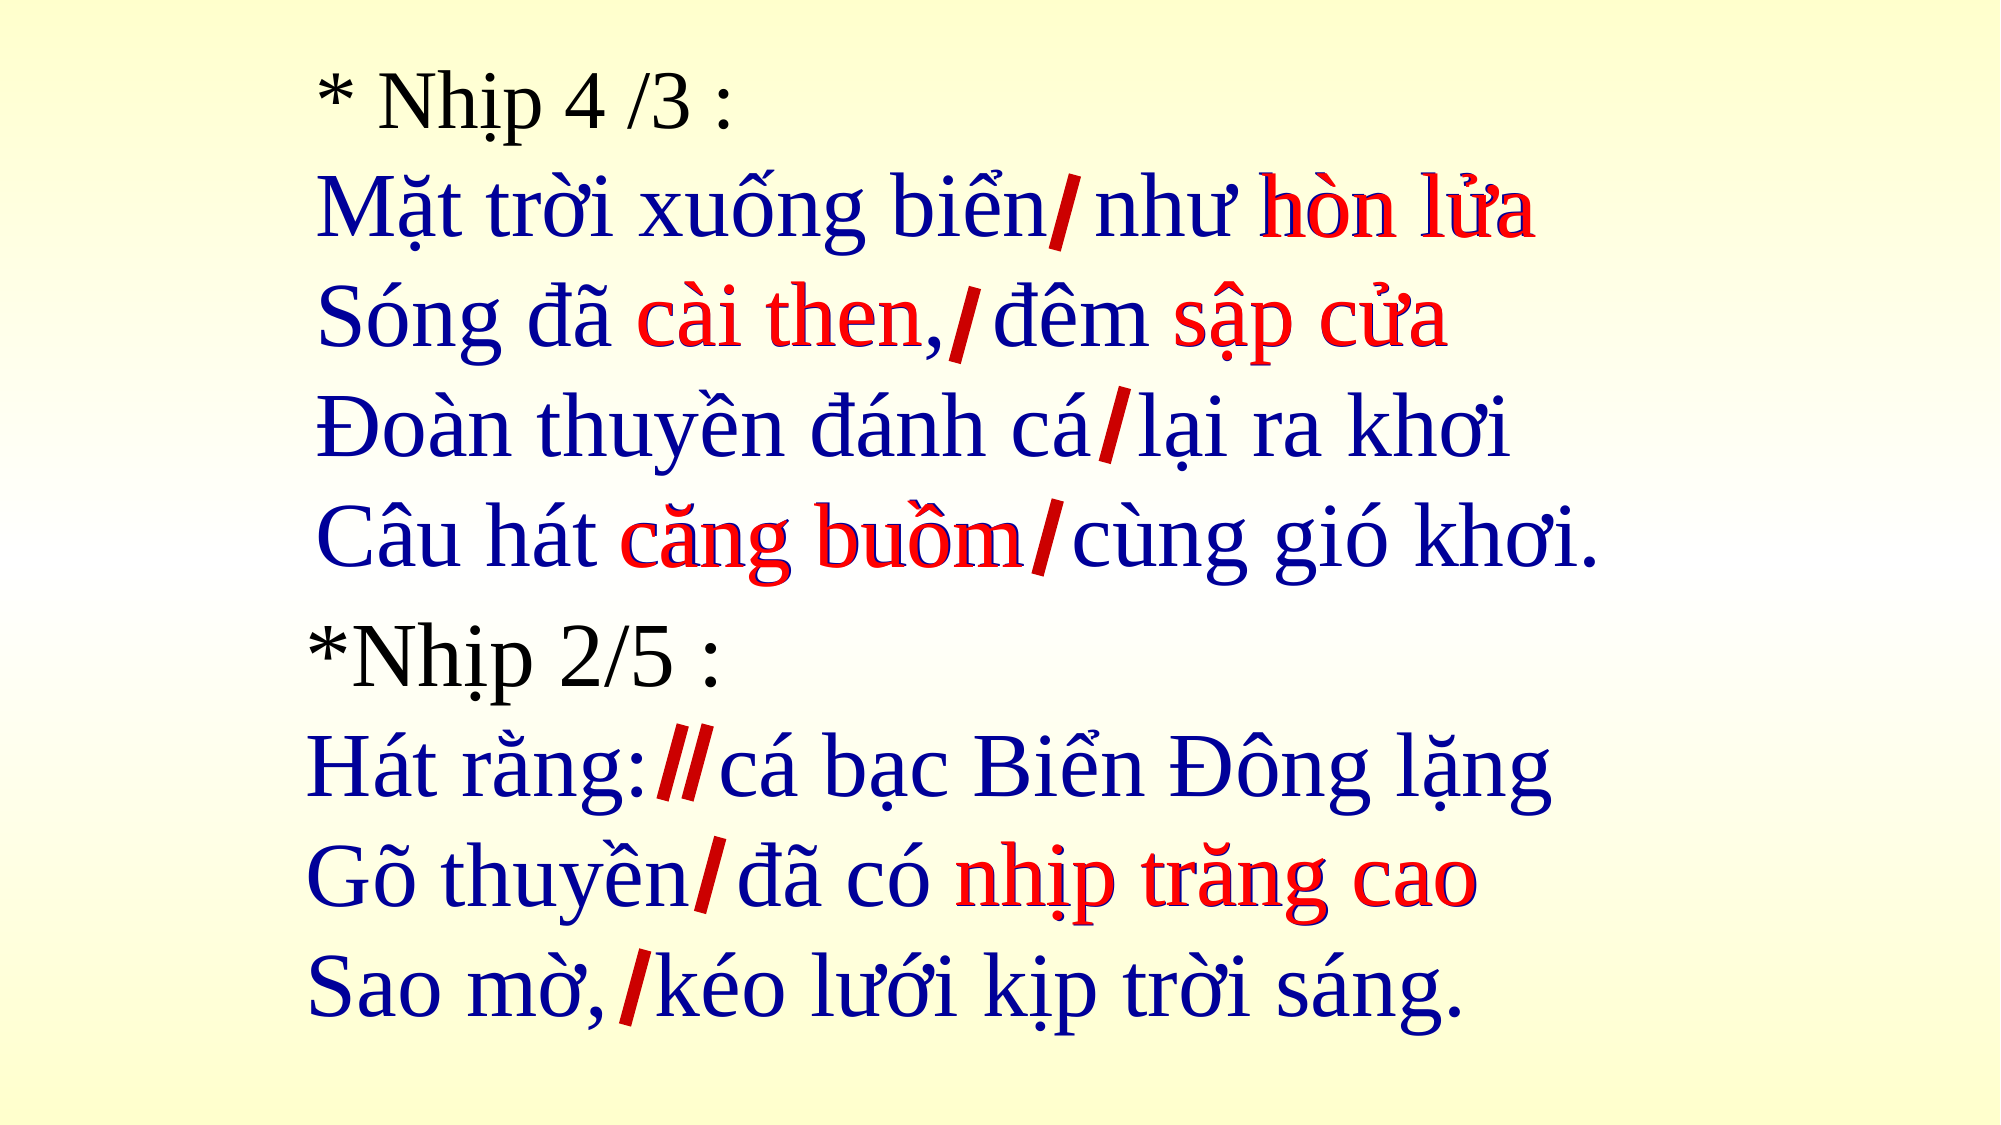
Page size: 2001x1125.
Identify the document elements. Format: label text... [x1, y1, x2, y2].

text_box * Nhịp 4 /3 : Mặt trời xuống biển như hòn lửa Sóng đã cài then, đêm sập cửa Đoàn thuyền đánh cá lại ra khơi Câu hát căng buồm cùng gió khơi. [300, 37, 1750, 587]
text_box sập cửa [1157, 246, 1528, 372]
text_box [687, 724, 708, 801]
text_box *Nhịp 2/5 : Hát rằng: cá bạc Biển Đông lặng Gõ thuyền đã có nhịp trăng cao Sao mờ, kéo lưới kịp trời sáng. [290, 587, 1750, 1047]
text_box cài then [620, 246, 996, 372]
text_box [1104, 387, 1126, 463]
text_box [662, 724, 683, 801]
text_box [624, 949, 646, 1026]
text_box nhịp trăng cao [939, 806, 1602, 932]
text_box hòn lửa [1245, 138, 1585, 264]
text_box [1037, 499, 1058, 576]
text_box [699, 837, 721, 913]
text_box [1054, 174, 1076, 251]
text_box căng buồm [603, 468, 1079, 594]
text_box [954, 287, 976, 363]
